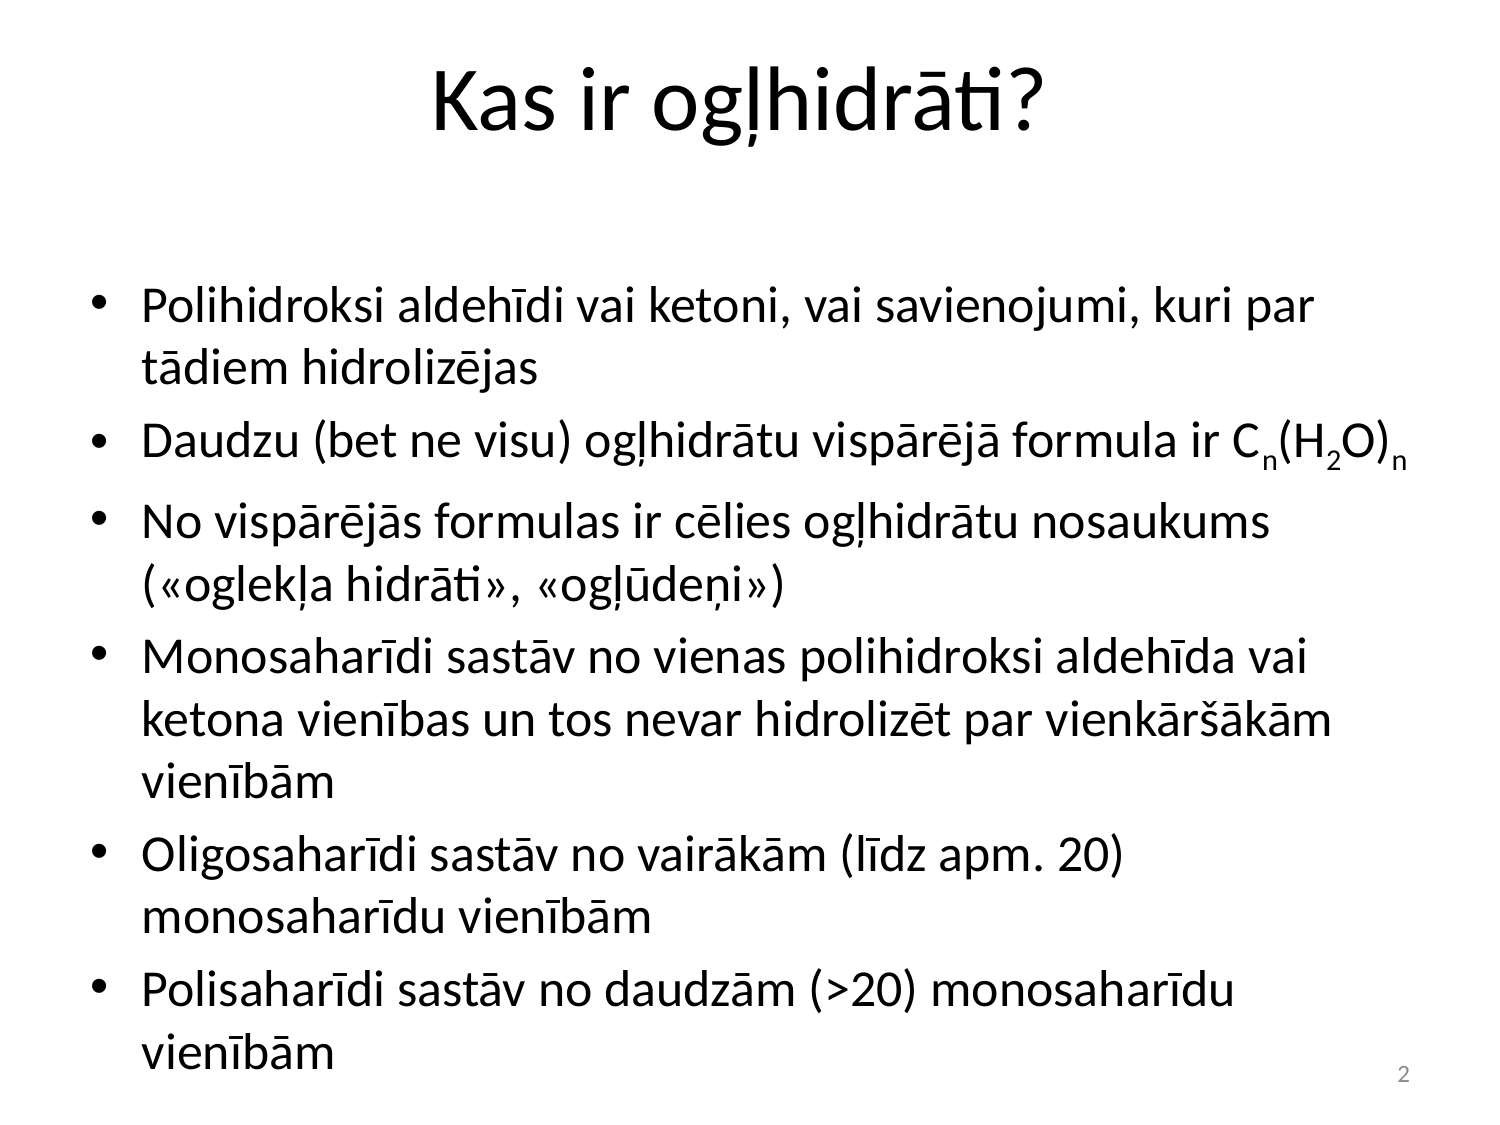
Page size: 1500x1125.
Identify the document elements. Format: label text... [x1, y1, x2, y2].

title Kas ir ogļhidrāti? [64, 0, 1415, 188]
slide_number 2 [1074, 1042, 1425, 1103]
list Polihidroksi aldehīdi vai ketoni, vai savienojumi, kuri par tādiem hidrolizējas Daudzu (bet ne visu) ogļhidrātu vispārējā formula ir Cn(H2O)n No vispārējās formulas ir cēlies ogļhidrātu nosaukums («oglekļa hidrāti», «ogļūdeņi») Monosaharīdi sastāv no vienas polihidroksi aldehīda vai ketona vienības un tos nevar hidrolizēt par vienkāršākām vienībām Oligosaharīdi sastāv no vairākām (līdz apm. 20) monosaharīdu vienībām Polisaharīdi sastāv no daudzām (>20) monosaharīdu vienībām [75, 262, 1425, 1094]
